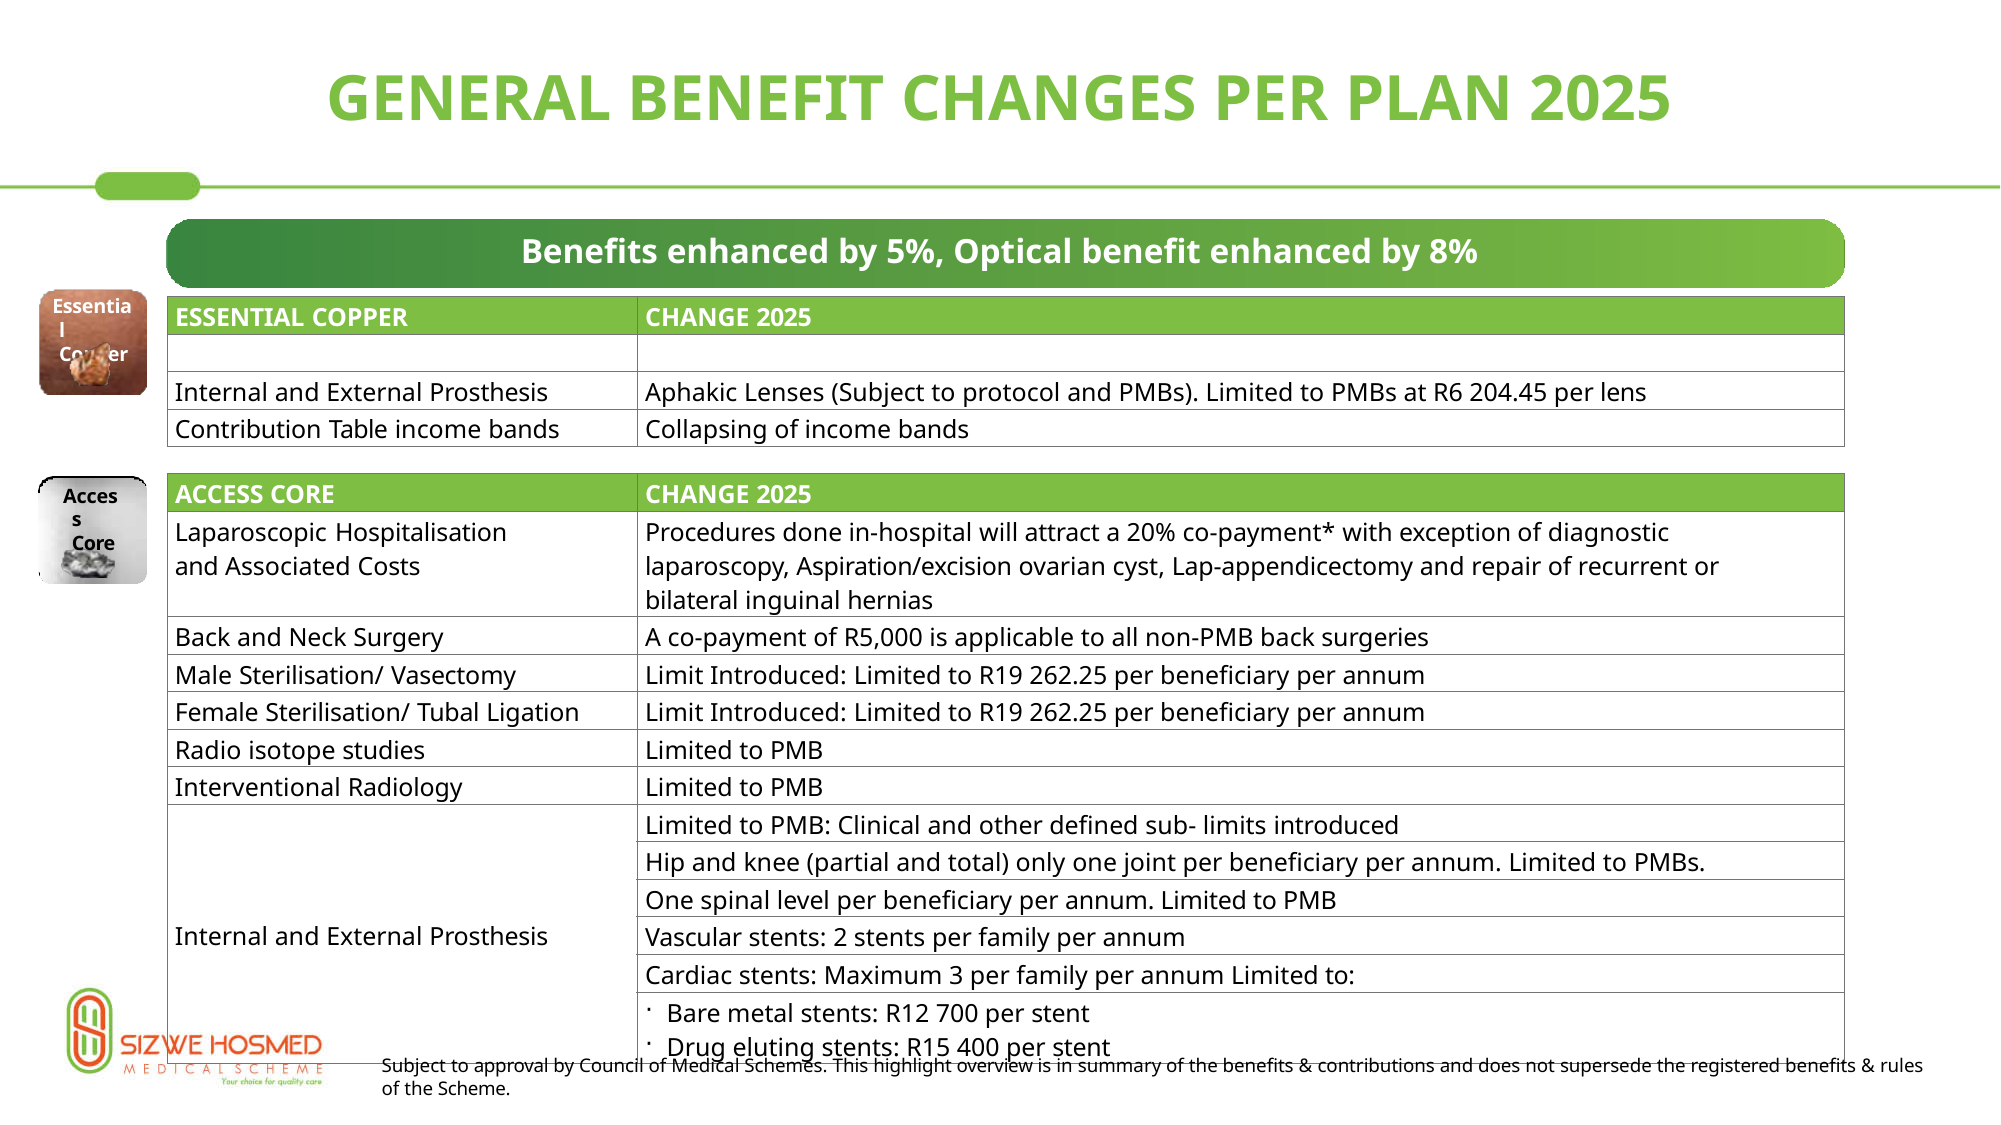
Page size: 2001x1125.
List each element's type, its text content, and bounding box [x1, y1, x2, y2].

table_cell Limit Introduced: Limited to R19 262.25 per beneficiary per annum [638, 692, 1844, 729]
title GENERAL BENEFIT CHANGES PER PLAN 2025 [0, 15, 2000, 186]
table_header CHANGE 2025 [638, 297, 1844, 334]
table_cell Procedures done in-hospital will attract a 20% co-payment* with exception of diagnostic laparoscopy, Aspiration/excision ovarian cyst, Lap-appendicectomy and repair of recurrent or bilateral inguinal hernias [638, 512, 1844, 616]
table_cell A co-payment of R5,000 is applicable to all non-PMB back surgeries [638, 617, 1844, 654]
table_cell Laparoscopic Hospitalisation and Associated Costs [168, 512, 637, 616]
picture [0, 0, 2001, 1125]
table_cell Hip and knee (partial and total) only one joint per beneficiary per annum. Limited to PMBs. [638, 842, 1844, 879]
table_cell One spinal level per beneficiary per annum. Limited to PMB [638, 880, 1844, 916]
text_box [38, 286, 147, 396]
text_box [38, 475, 147, 585]
table_header CHANGE 2025 [638, 474, 1844, 511]
text_box Subject to approval by Council of Medical Schemes. This highlight overview is in summary of the benefits & contributions and does not supersede the registered benefits & rules of the Scheme. [379, 1052, 1930, 1100]
table_cell [638, 335, 1844, 371]
table_header ACCESS CORE [168, 474, 637, 511]
table_cell Limited to PMB [638, 730, 1844, 766]
table_cell Internal and External Prosthesis [168, 372, 637, 409]
table_cell Back and Neck Surgery [168, 617, 637, 654]
table_cell Internal and External Prosthesis [168, 805, 637, 1063]
table_cell Aphakic Lenses (Subject to protocol and PMBs). Limited to PMBs at R6 204.45 per lens [638, 372, 1844, 409]
table_header ESSENTIAL COPPER [168, 297, 637, 334]
table_cell Male Sterilisation/ Vasectomy [168, 655, 637, 691]
table_cell Radio isotope studies [168, 730, 637, 766]
table_cell [168, 335, 637, 371]
table_cell Vascular stents: 2 stents per family per annum [638, 917, 1844, 954]
table_cell Interventional Radiology [168, 767, 637, 804]
table_cell Female Sterilisation/ Tubal Ligation [168, 692, 637, 729]
table_cell Cardiac stents: Maximum 3 per family per annum Limited to: [638, 955, 1844, 992]
table_cell Limited to PMB: Clinical and other defined sub- limits introduced [638, 805, 1844, 841]
table_cell Limited to PMB [638, 767, 1844, 804]
table_cell Limit Introduced: Limited to R19 262.25 per beneficiary per annum [638, 655, 1844, 691]
table_cell Contribution Table income bands [168, 410, 637, 446]
table_cell Bare metal stents: R12 700 per stent Drug eluting stents: R15 400 per stent [638, 993, 1844, 1052]
table_cell Collapsing of income bands [638, 410, 1844, 446]
